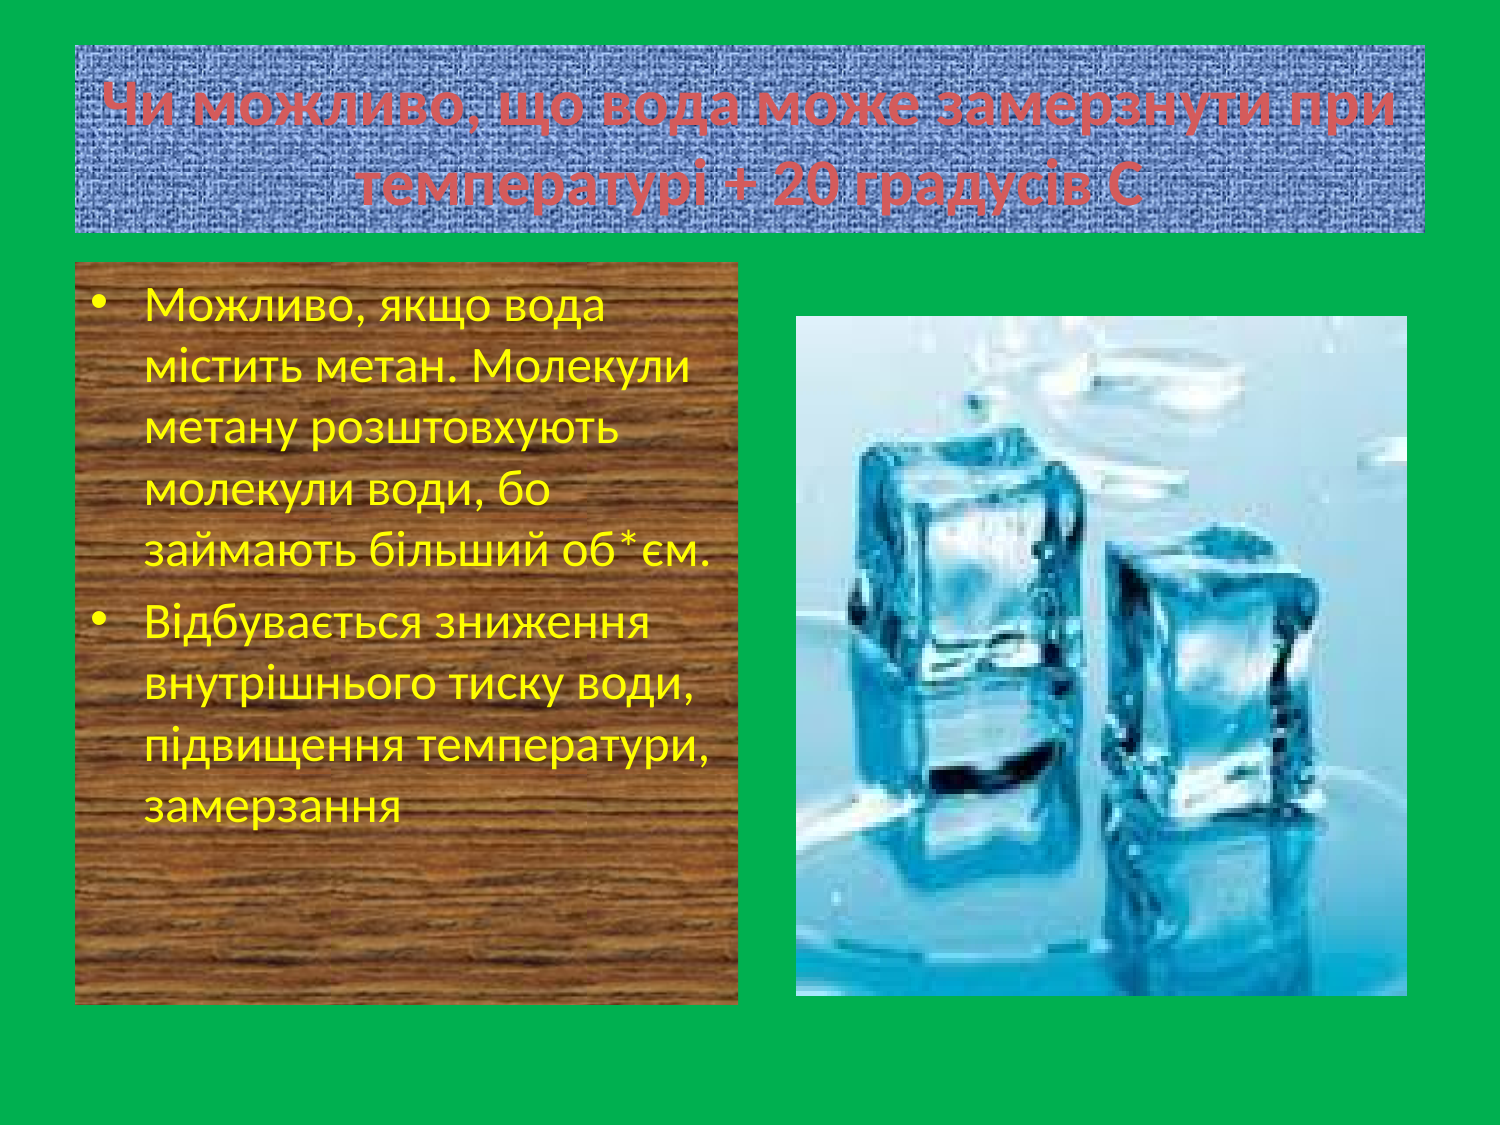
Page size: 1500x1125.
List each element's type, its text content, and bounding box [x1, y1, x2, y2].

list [796, 316, 1407, 997]
list Можливо, якщо вода містить метан. Молекули метану розштовхують молекули води, бо займають більший об*єм. Відбувається зниження внутрішнього тиску води, підвищення температури, замерзання [75, 262, 739, 1005]
title Чи можливо, що вода може замерзнути при температурі + 20 градусів С [75, 45, 1425, 233]
